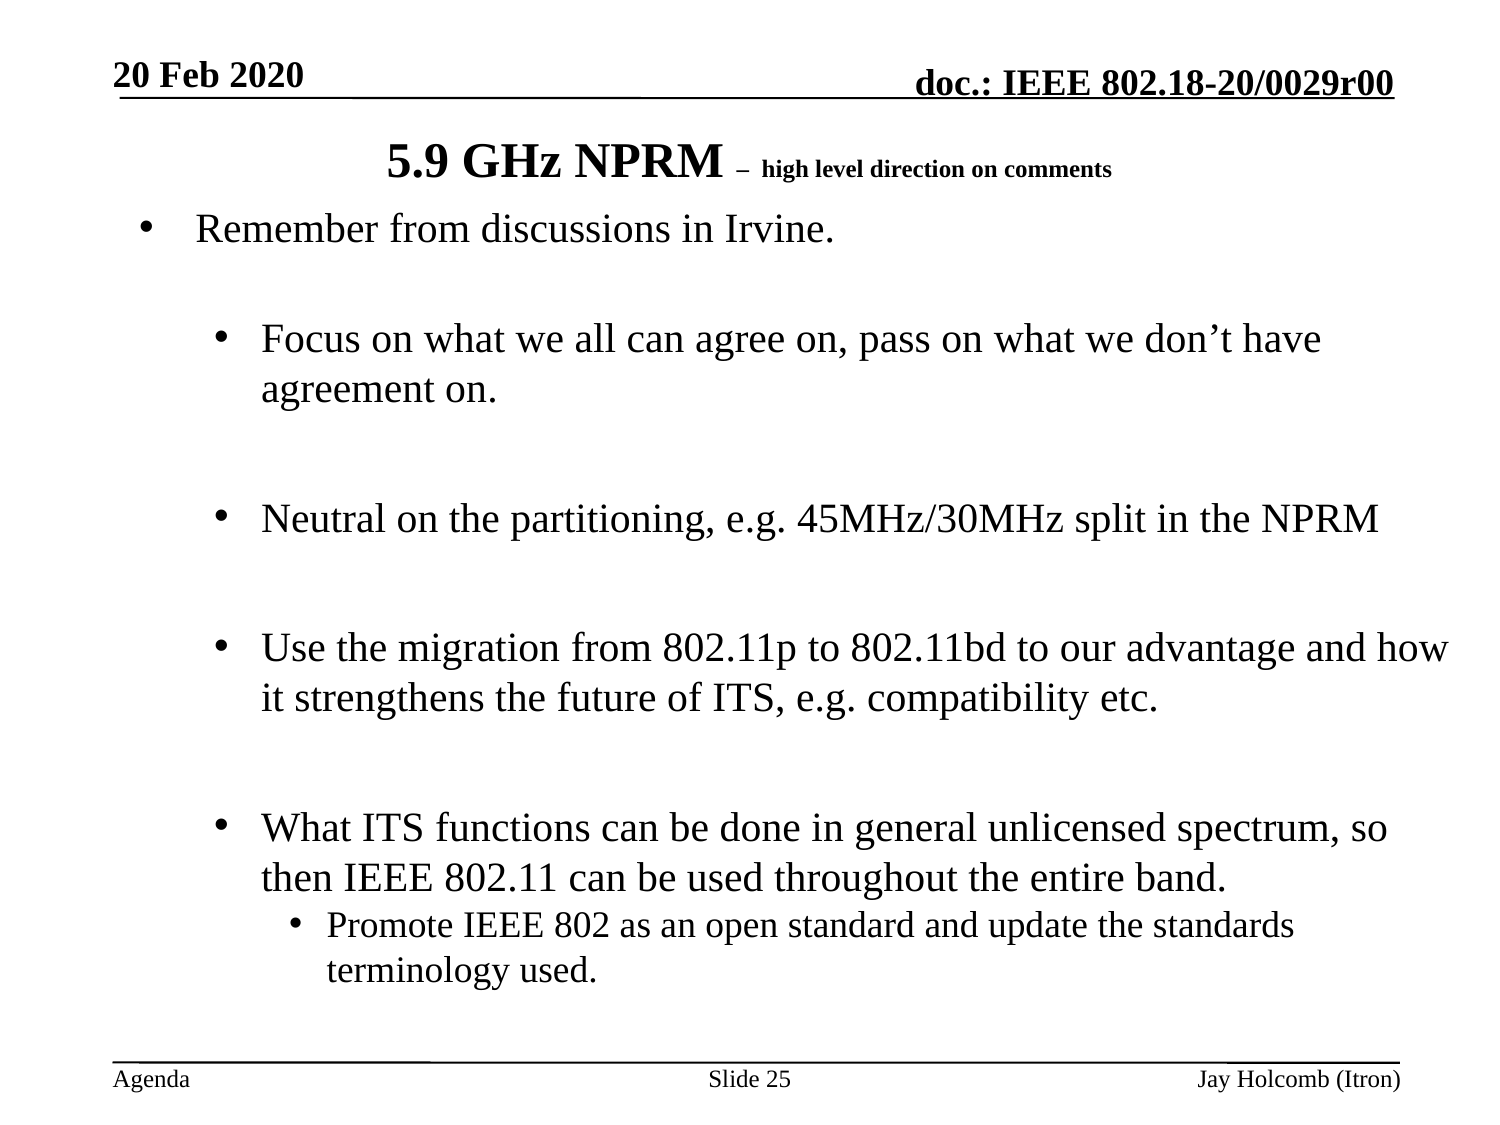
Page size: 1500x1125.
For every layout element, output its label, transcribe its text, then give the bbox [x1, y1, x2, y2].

title 5.9 GHz NPRM – high level direction on comments [59, 102, 1441, 213]
footer Jay Holcomb (Itron) [878, 1061, 1402, 1093]
slide_number Slide 25 [699, 1061, 800, 1123]
list Remember from discussions in Irvine. Focus on what we all can agree on, pass on what we don’t have agreement on. Neutral on the partitioning, e.g. 45MHz/30MHz split in the NPRM Use the migration from 802.11p to 802.11bd to our advantage and how it strengthens the future of ITS, e.g. compatibility etc. What ITS functions can be done in general unlicensed spectrum, so then IEEE 802.11 can be used throughout the entire band. Promote IEEE 802 as an open standard and update the standards terminology used. [114, 192, 1476, 1087]
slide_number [112, 49, 488, 95]
